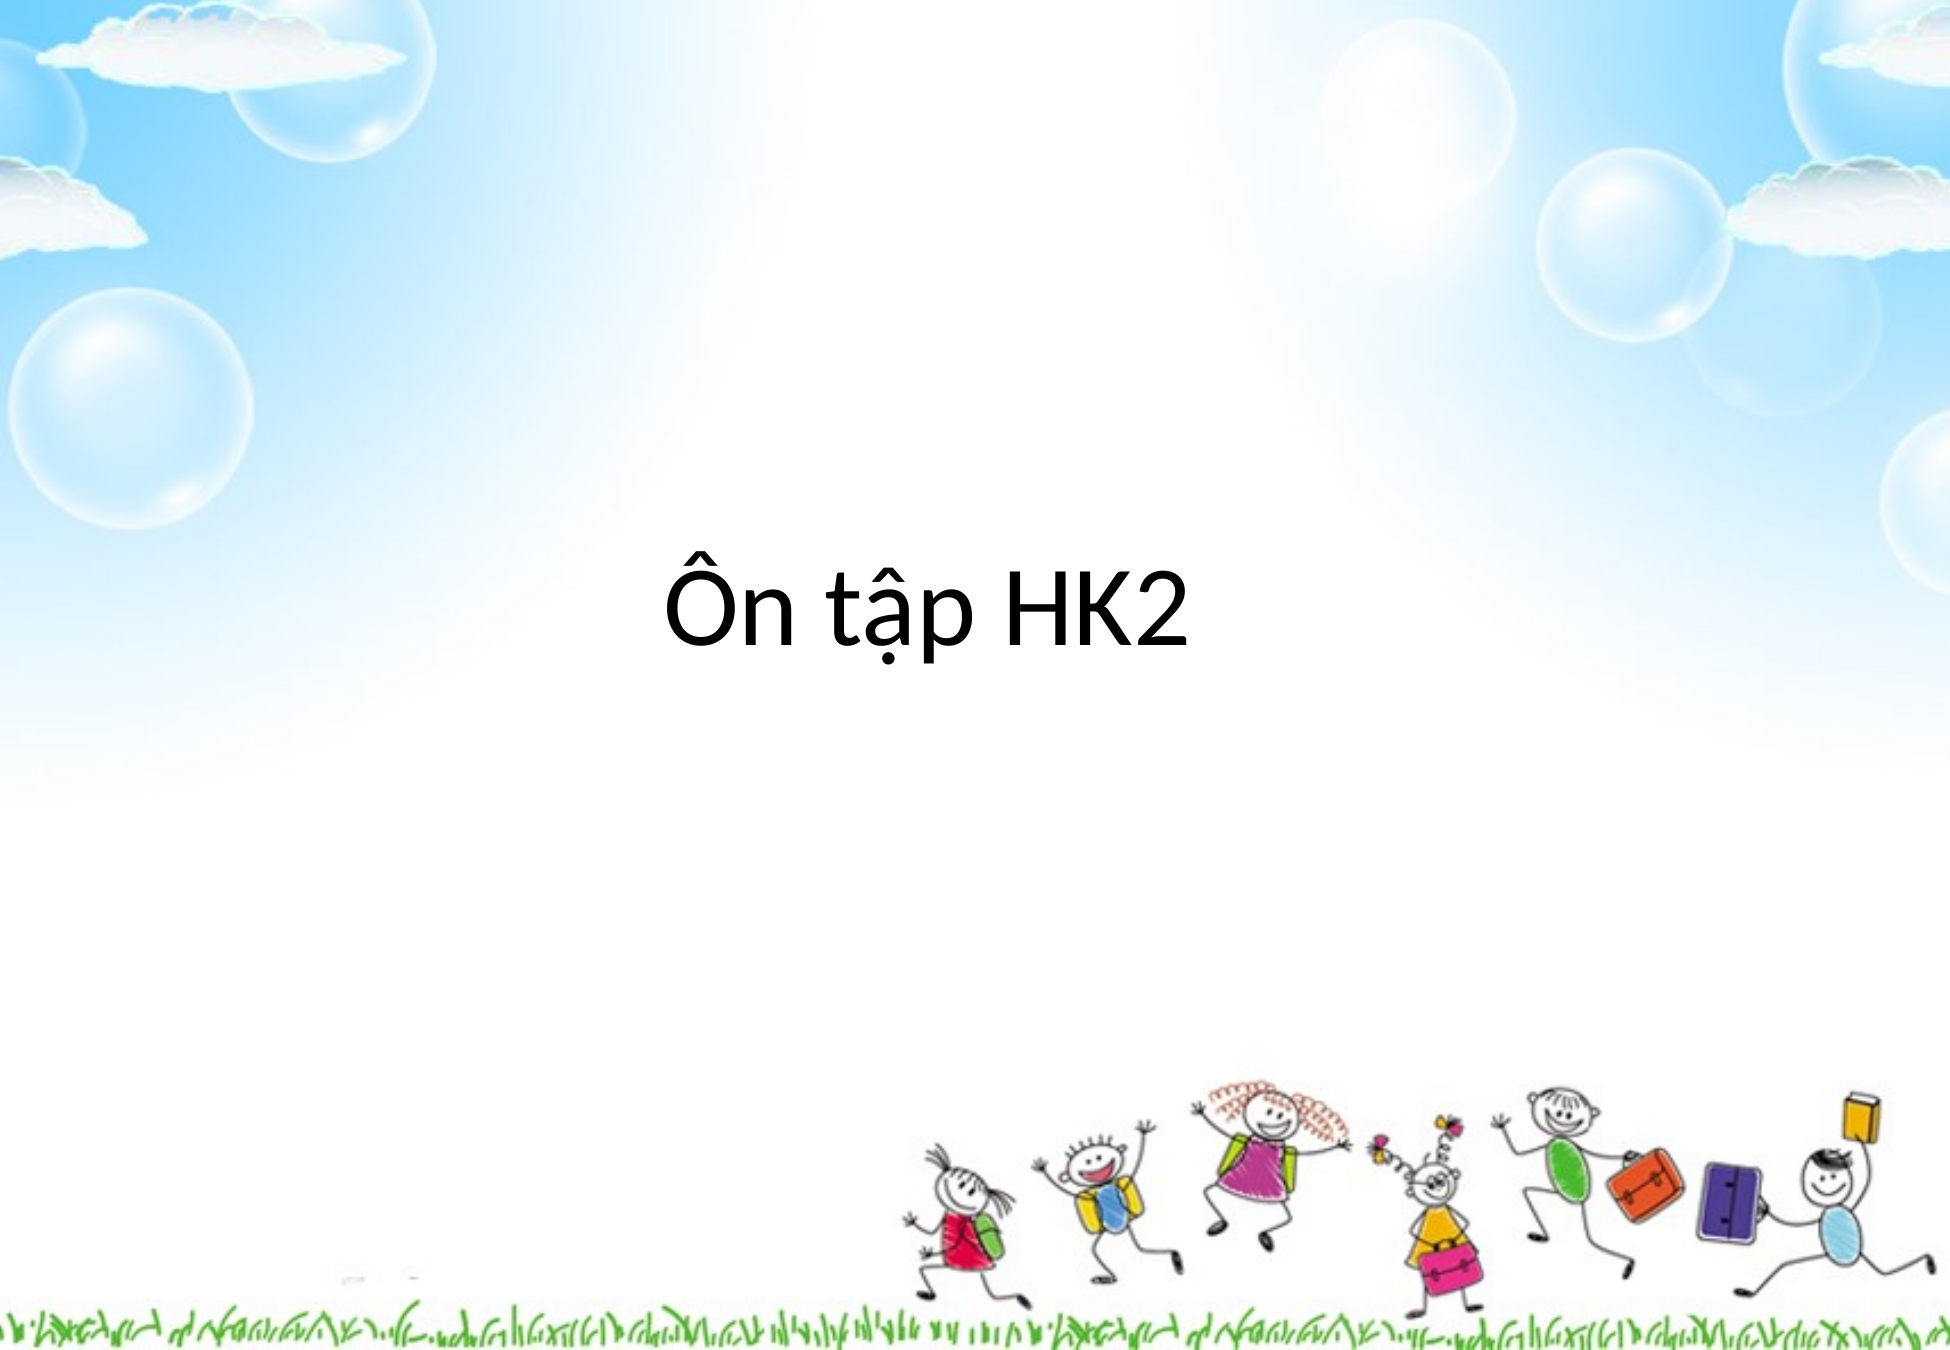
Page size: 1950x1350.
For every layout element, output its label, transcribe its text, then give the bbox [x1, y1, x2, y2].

picture [0, 0, 1950, 1350]
title Ôn tập HK2 [50, 487, 1805, 713]
